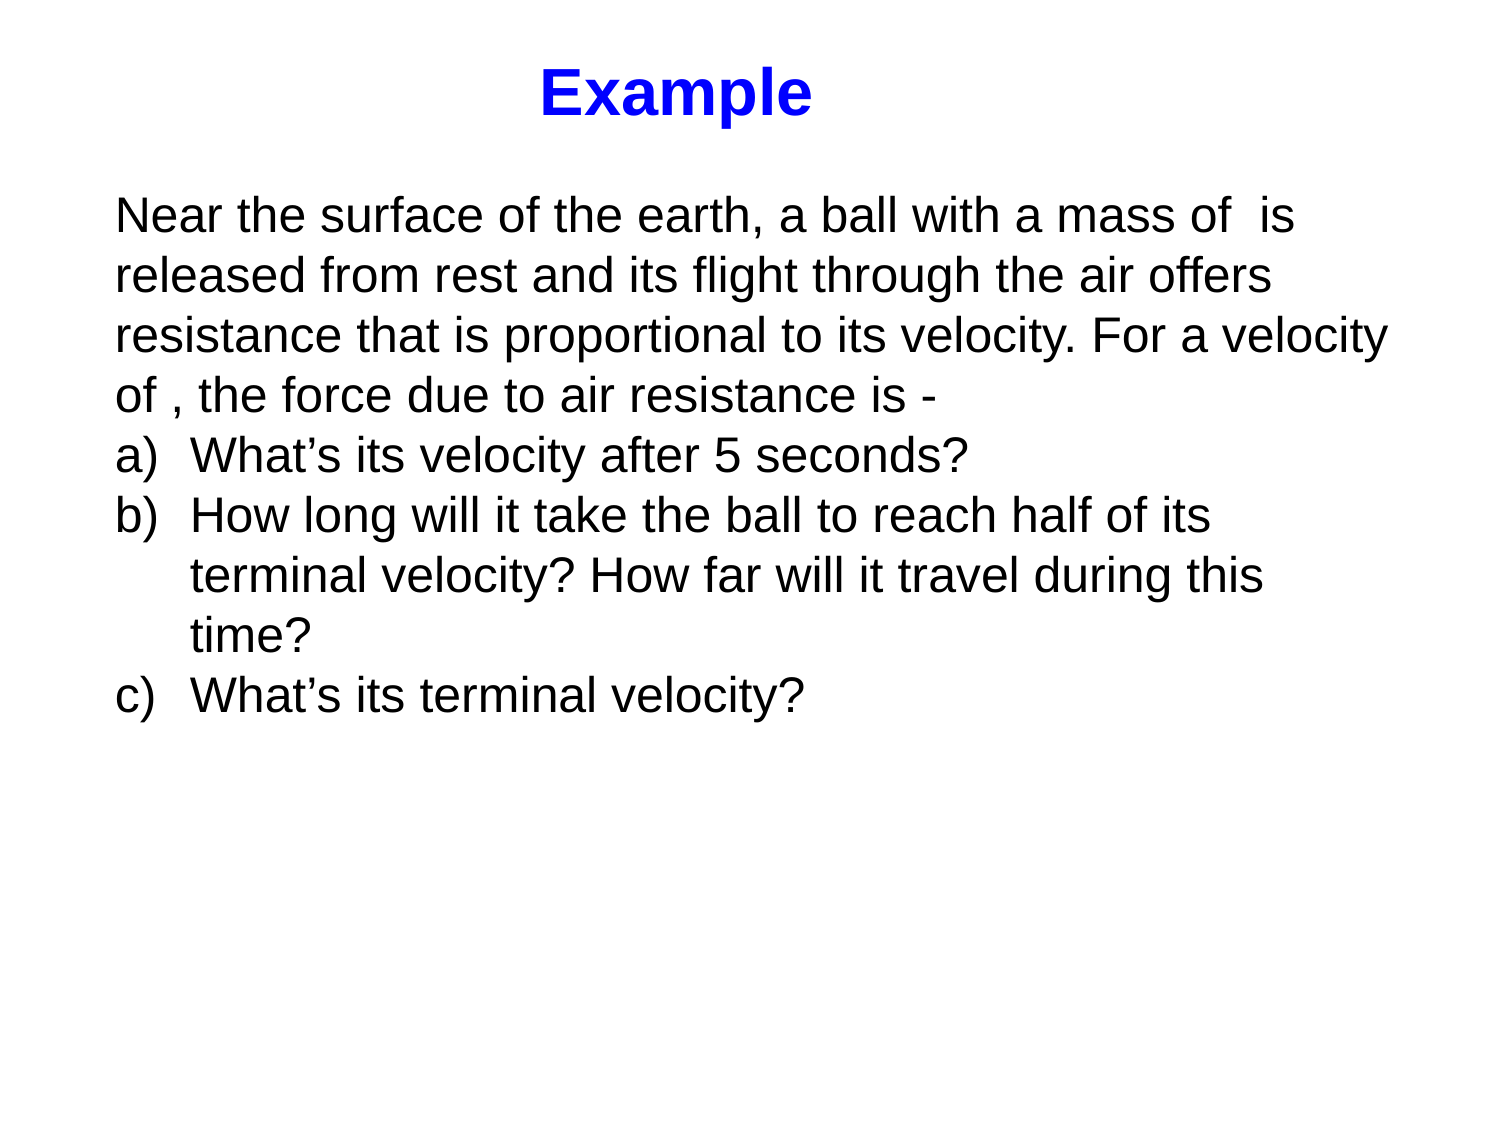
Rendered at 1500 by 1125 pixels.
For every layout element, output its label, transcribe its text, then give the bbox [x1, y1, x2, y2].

text_box Example [525, 41, 938, 137]
